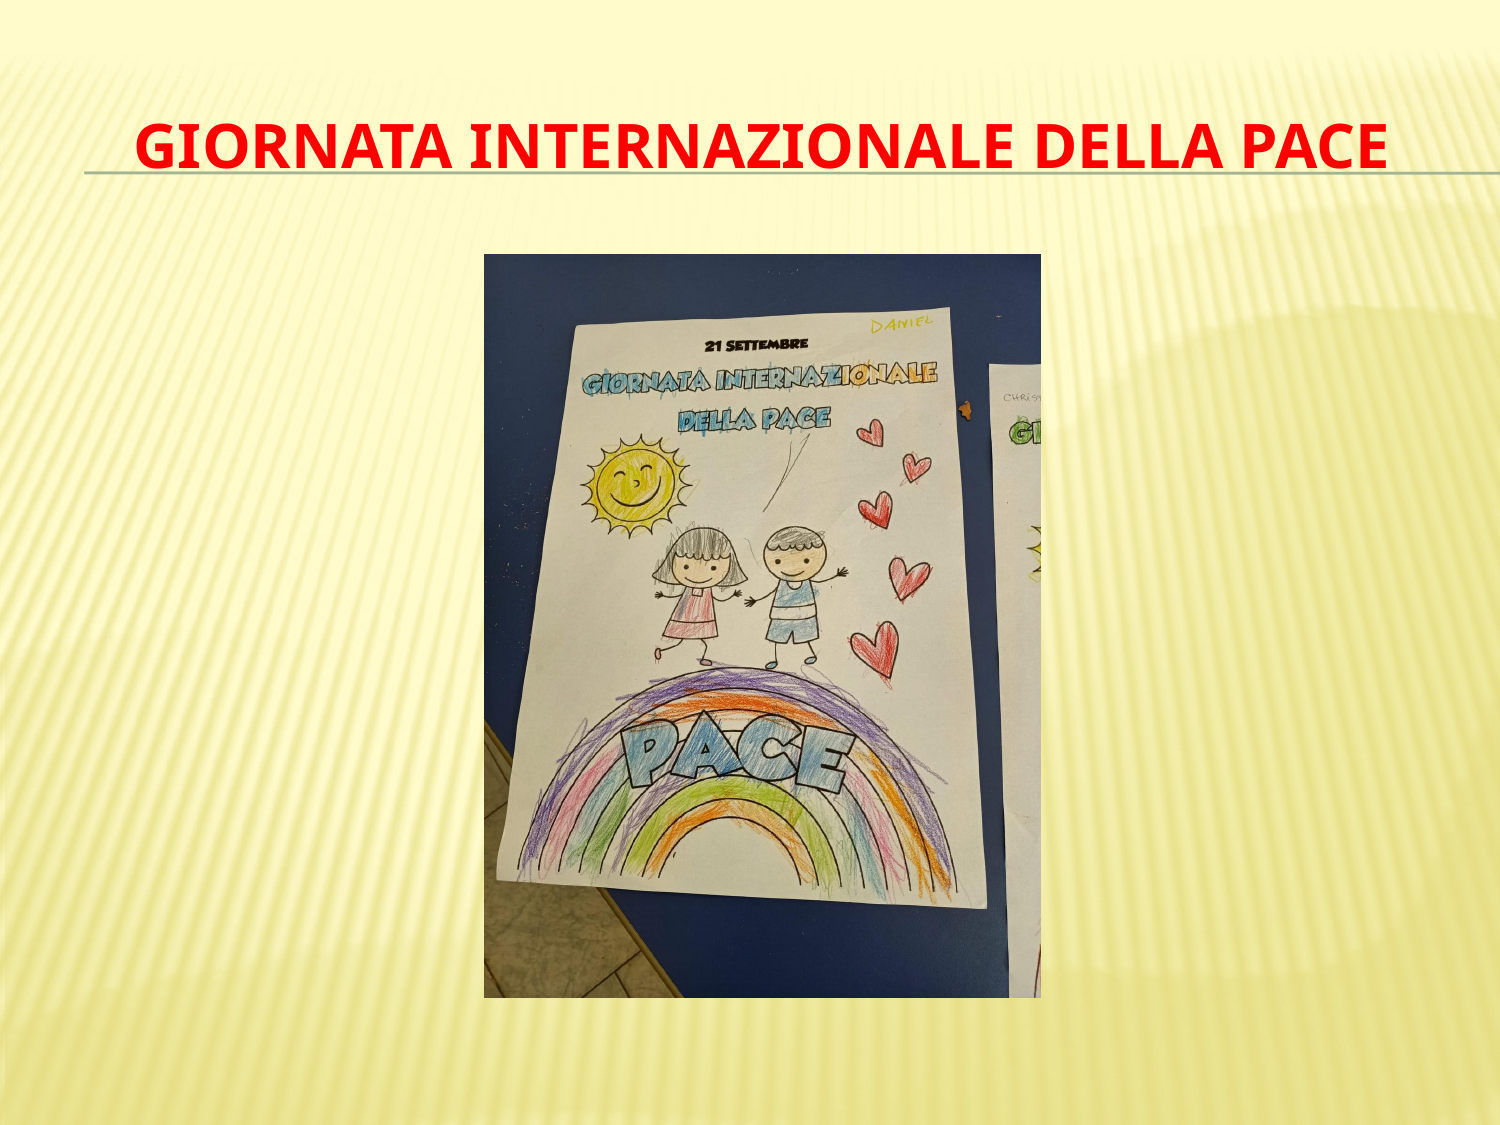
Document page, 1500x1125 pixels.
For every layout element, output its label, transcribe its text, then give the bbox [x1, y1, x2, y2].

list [483, 254, 1042, 998]
title GIORNATA INTERNAZIONALE DELLA PACE [50, 75, 1475, 213]
